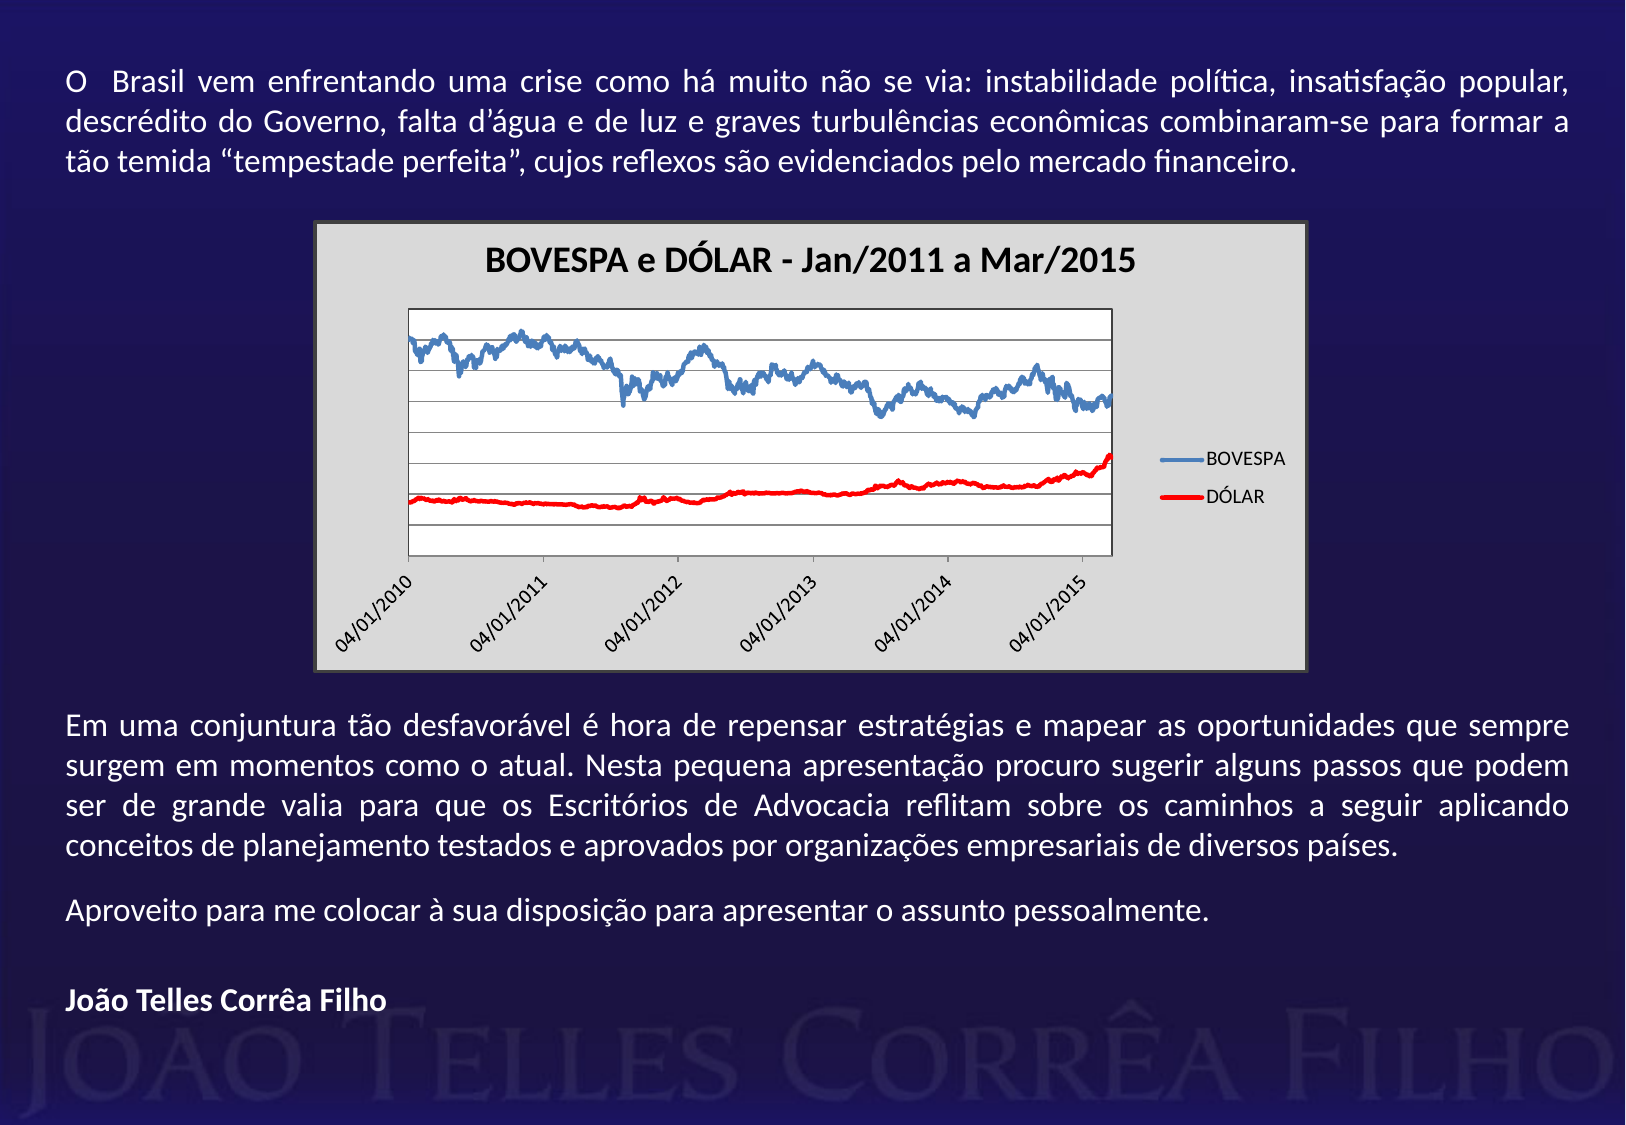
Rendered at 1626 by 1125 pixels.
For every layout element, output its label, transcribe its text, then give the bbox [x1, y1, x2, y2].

picture [0, 0, 1626, 1125]
text_box O Brasil vem enfrentando uma crise como há muito não se via: instabilidade política, insatisfação popular, descrédito do Governo, falta d’água e de luz e graves turbulências econômicas combinaram-se para formar a tão temida “tempestade perfeita”, cujos reflexos são evidenciados pelo mercado financeiro. Em uma conjuntura tão desfavorável é hora de repensar estratégias e mapear as oportunidades que sempre surgem em momentos como o atual. Nesta pequena apresentação procuro sugerir alguns passos que podem ser de grande valia para que os Escritórios de Advocacia reflitam sobre os caminhos a seguir aplicando conceitos de planejamento testados e aprovados por organizações empresariais de diversos países. Aproveito para me colocar à sua disposição para apresentar o assunto pessoalmente. João Telles Corrêa Filho [50, 52, 1587, 1026]
